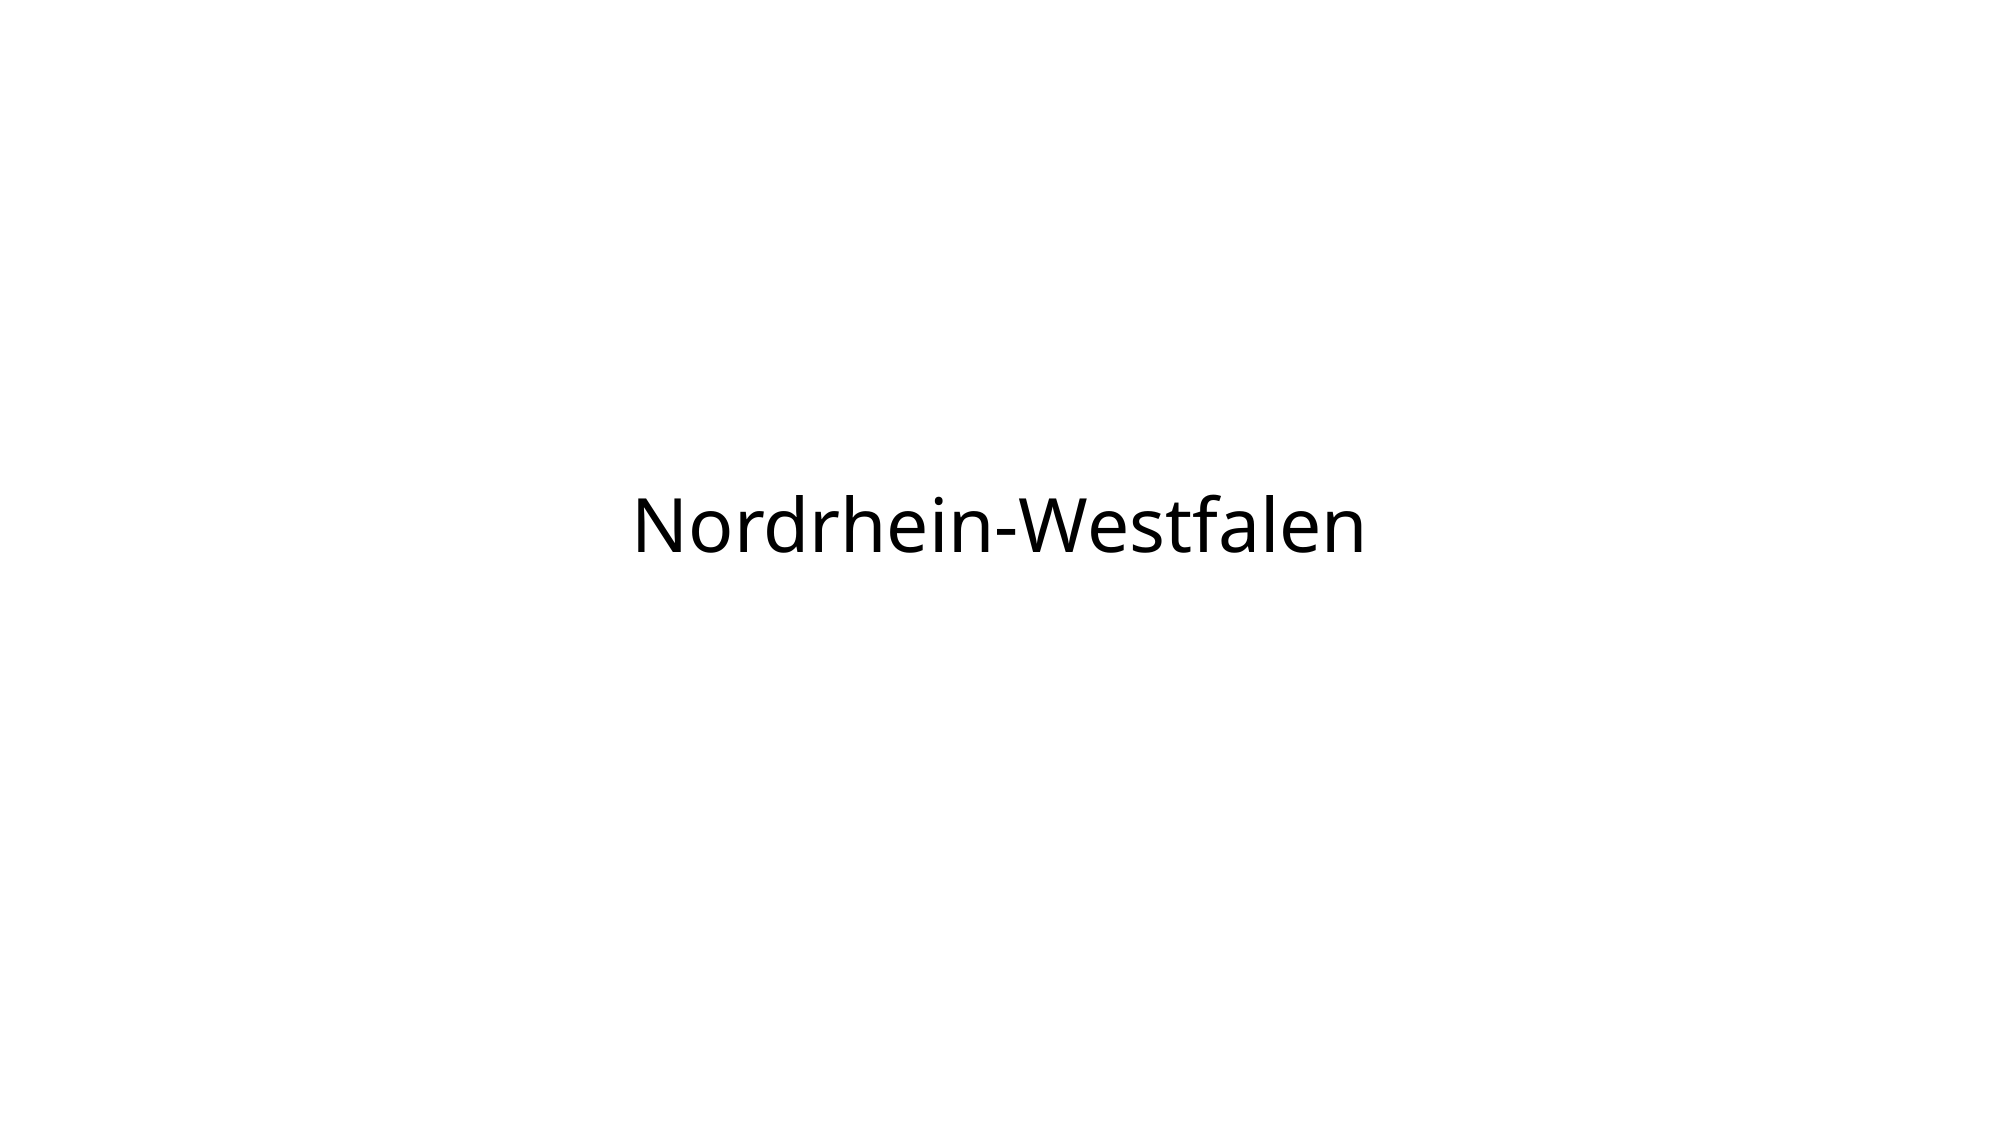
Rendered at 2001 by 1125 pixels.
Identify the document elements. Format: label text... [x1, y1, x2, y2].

title Nordrhein-Westfalen [249, 184, 1750, 576]
